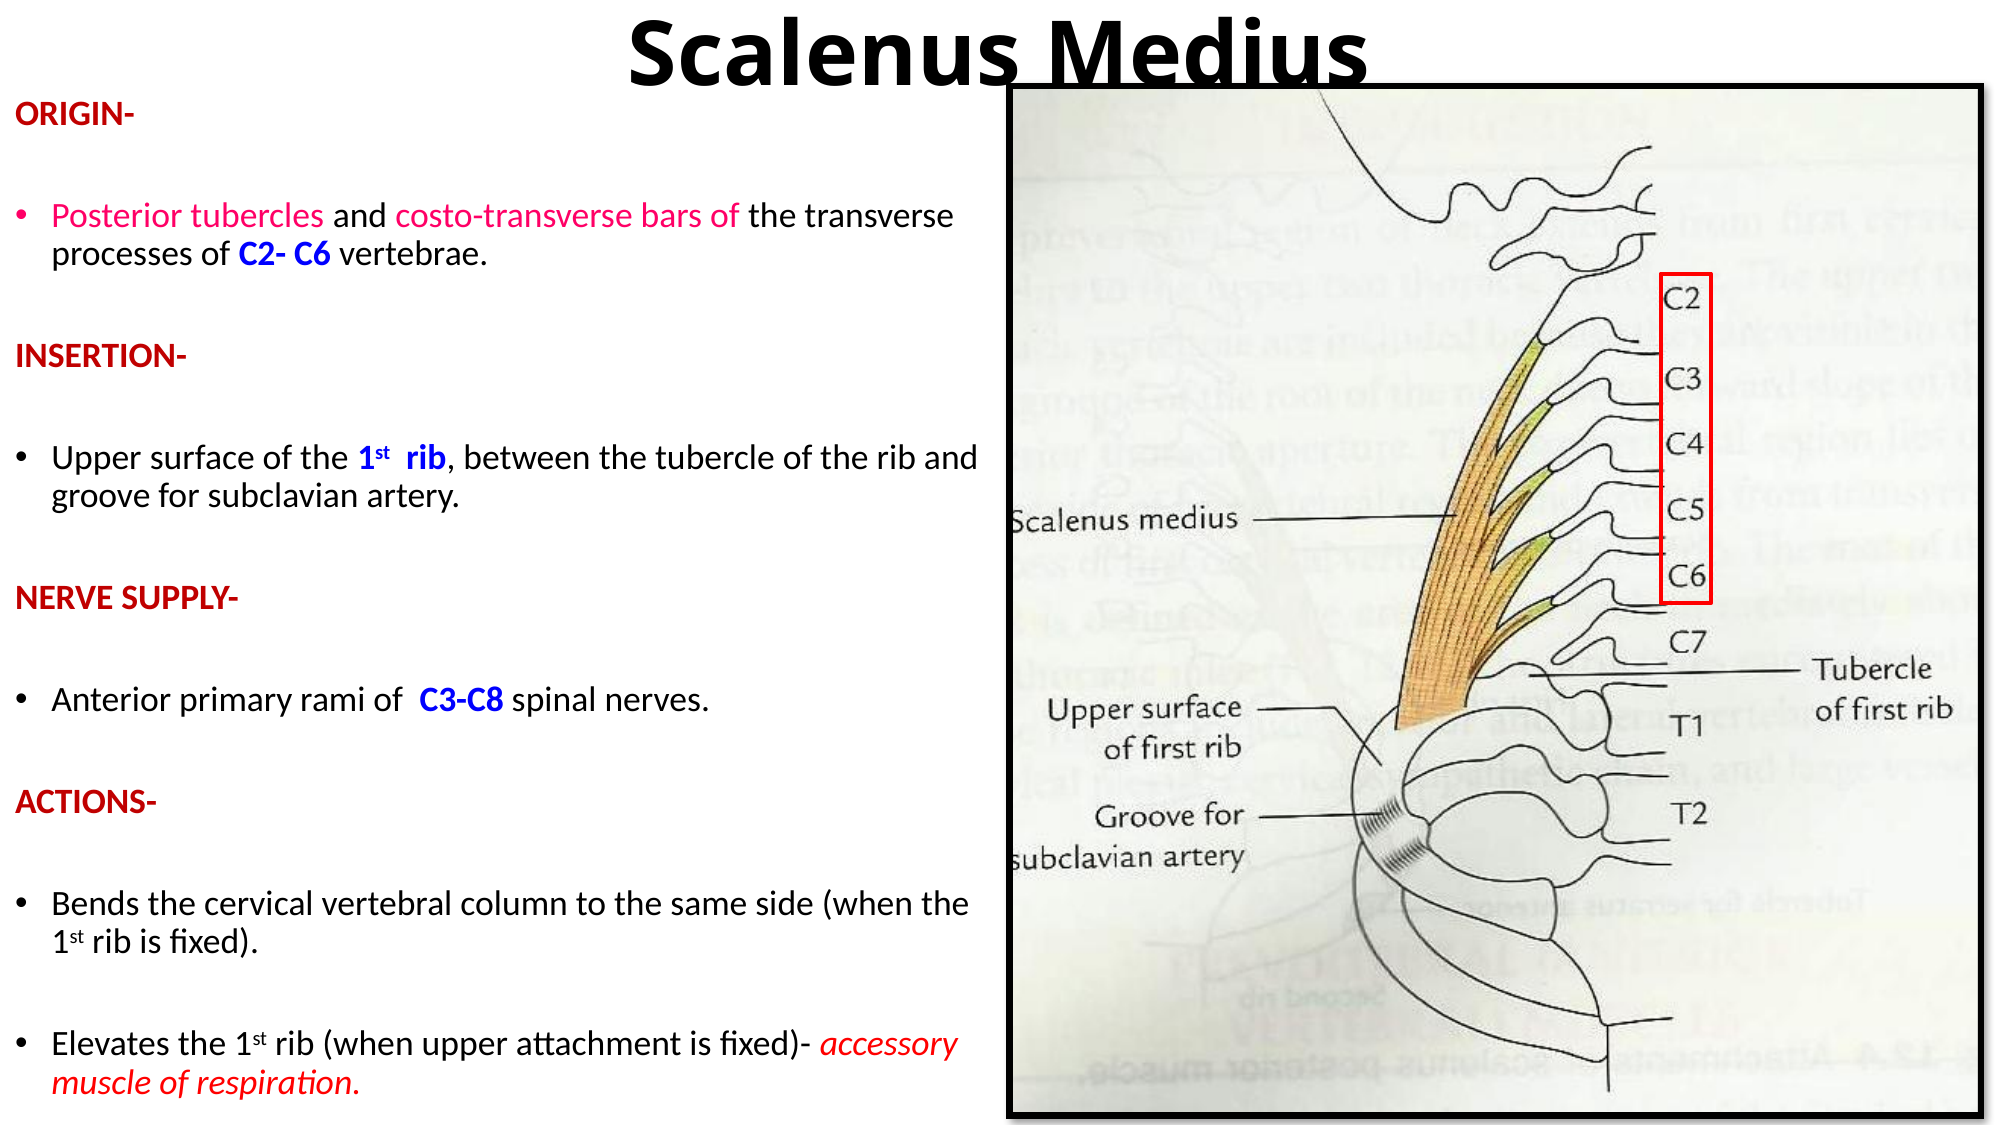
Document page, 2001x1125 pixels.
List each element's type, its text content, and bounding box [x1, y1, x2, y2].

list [1012, 89, 1978, 1113]
title Scalenus Medius [324, 0, 1675, 87]
list ORIGIN- Posterior tubercles and costo-transverse bars of the transverse processes of C2- C6 vertebrae. INSERTION- Upper surface of the 1st rib, between the tubercle of the rib and groove for subclavian artery. NERVE SUPPLY- Anterior primary rami of C3-C8 spinal nerves. ACTIONS- Bends the cervical vertebral column to the same side (when the 1st rib is fixed). Elevates the 1st rib (when upper attachment is fixed)- accessory muscle of respiration. [0, 87, 1007, 1125]
